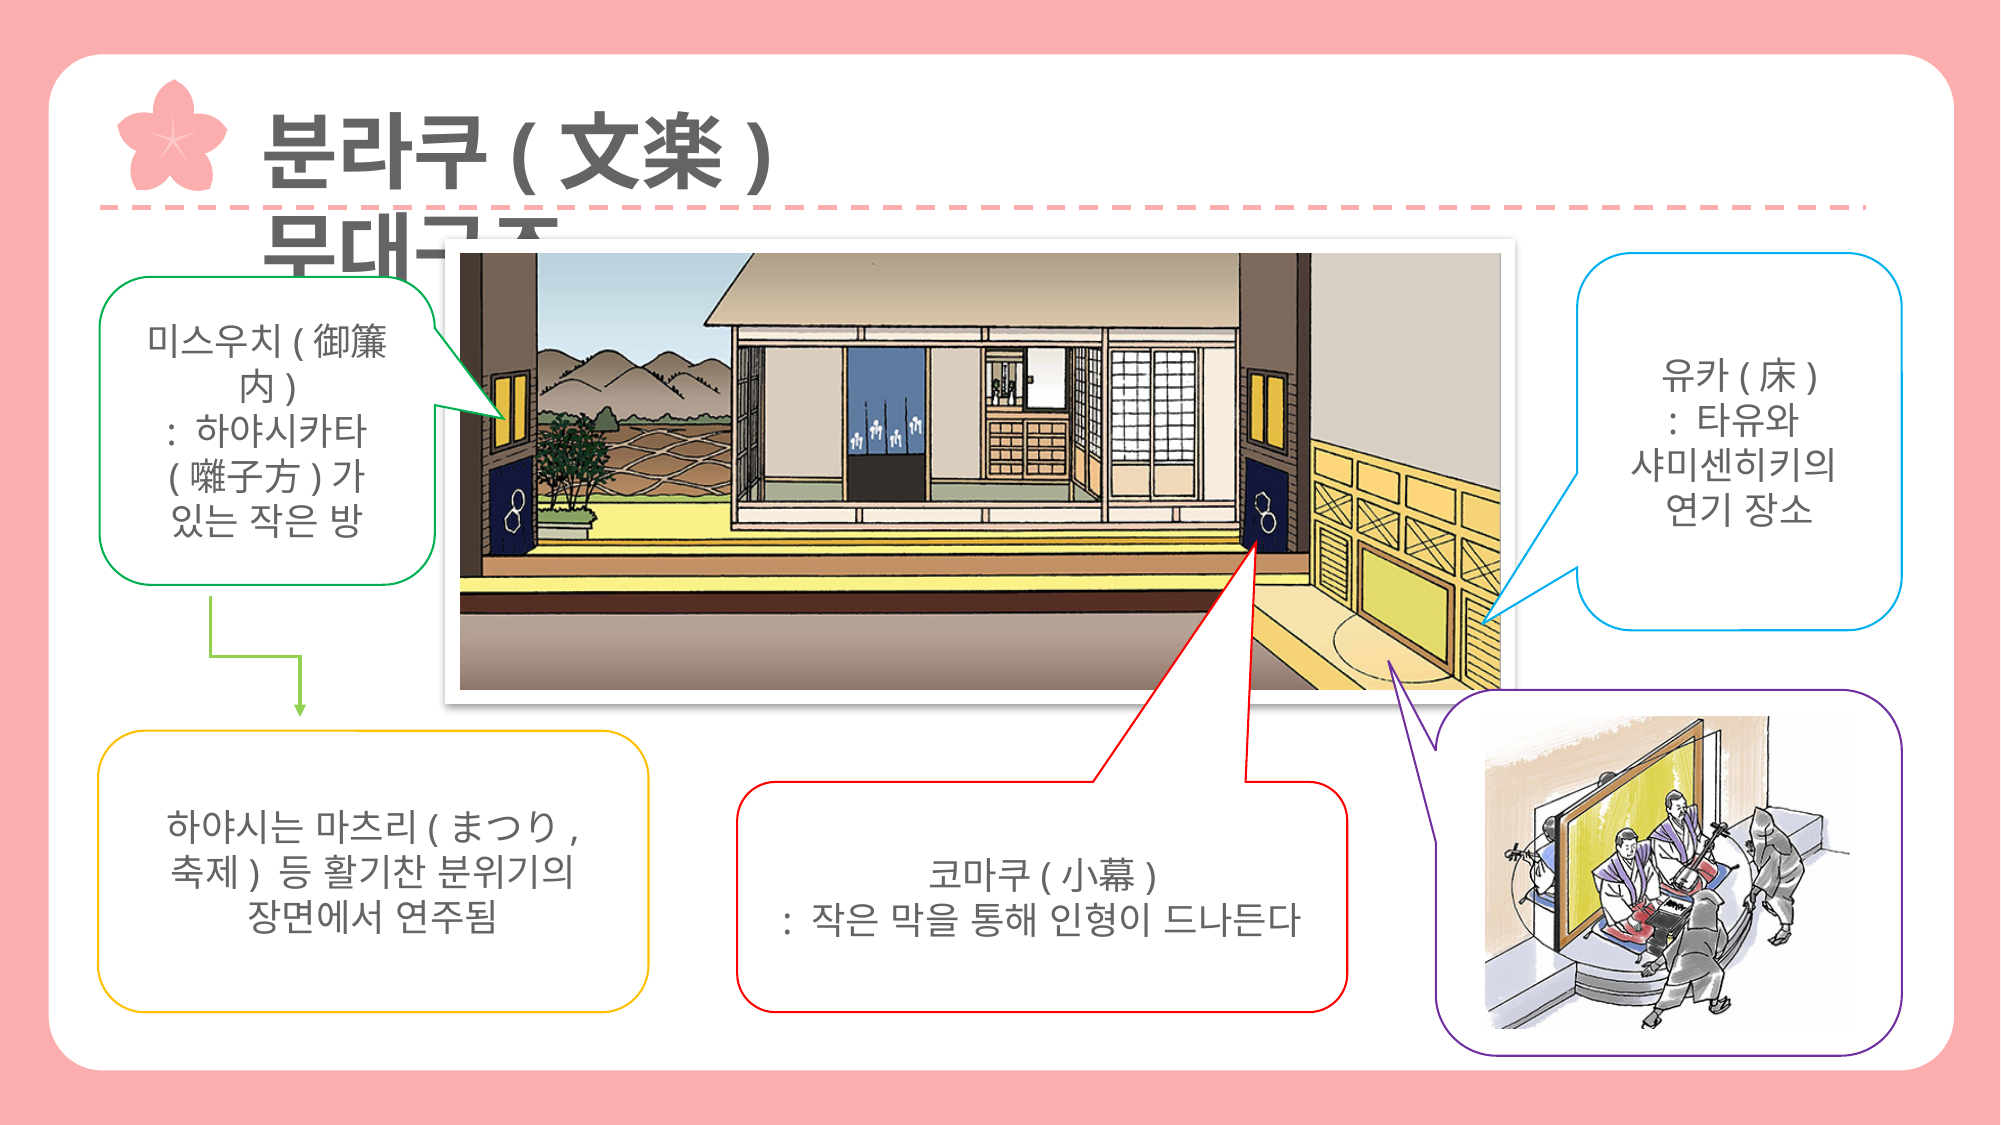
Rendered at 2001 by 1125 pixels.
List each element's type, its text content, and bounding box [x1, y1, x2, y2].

text_box 분라쿠(文楽) 무대구조 [246, 208, 1134, 307]
picture [459, 253, 1501, 690]
picture [1489, 599, 1501, 617]
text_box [118, 91, 228, 203]
text_box 하야시는 마츠리(まつり, 축제) 등 활기찬 분위기의 장면에서 연주됨 [96, 729, 650, 1014]
text_box 미스우치(御簾内) : 하야시카타 (囃子方)가 있는 작은 방 [98, 275, 459, 586]
text_box 유카(床) : 타유와 샤미센히키의 연기 장소 [1501, 252, 1903, 632]
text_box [1435, 689, 1902, 1056]
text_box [194, 611, 316, 702]
text_box 분라쿠(文楽) 무대구조 [246, 91, 1134, 207]
text_box 코마쿠(小幕) : 작은 막을 통해 인형이 드나든다 [736, 690, 1349, 1014]
